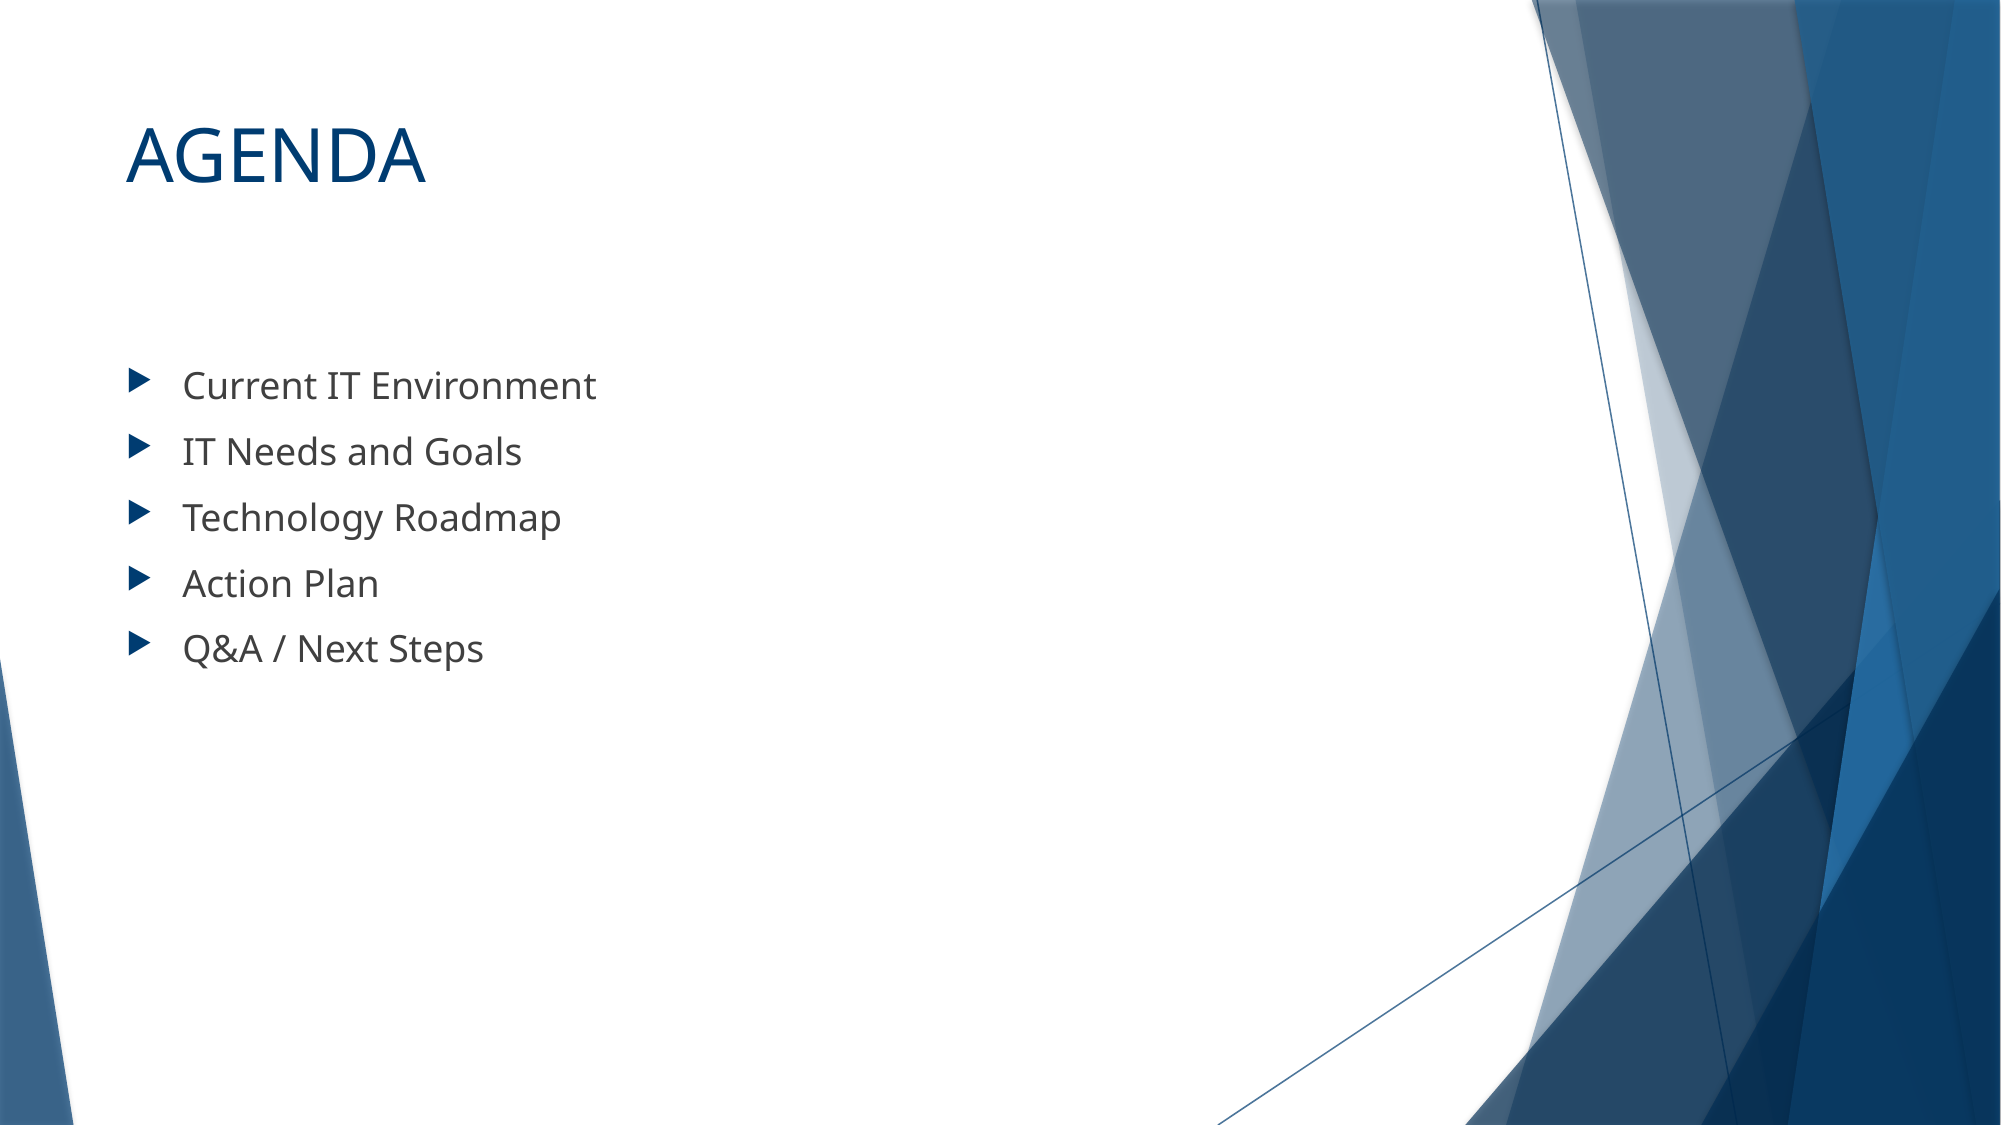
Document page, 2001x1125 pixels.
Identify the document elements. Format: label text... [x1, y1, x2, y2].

list Current IT Environment IT Needs and Goals Technology Roadmap Action Plan Q&A / Next Steps [111, 354, 1522, 992]
title AGENDA [111, 99, 1522, 317]
